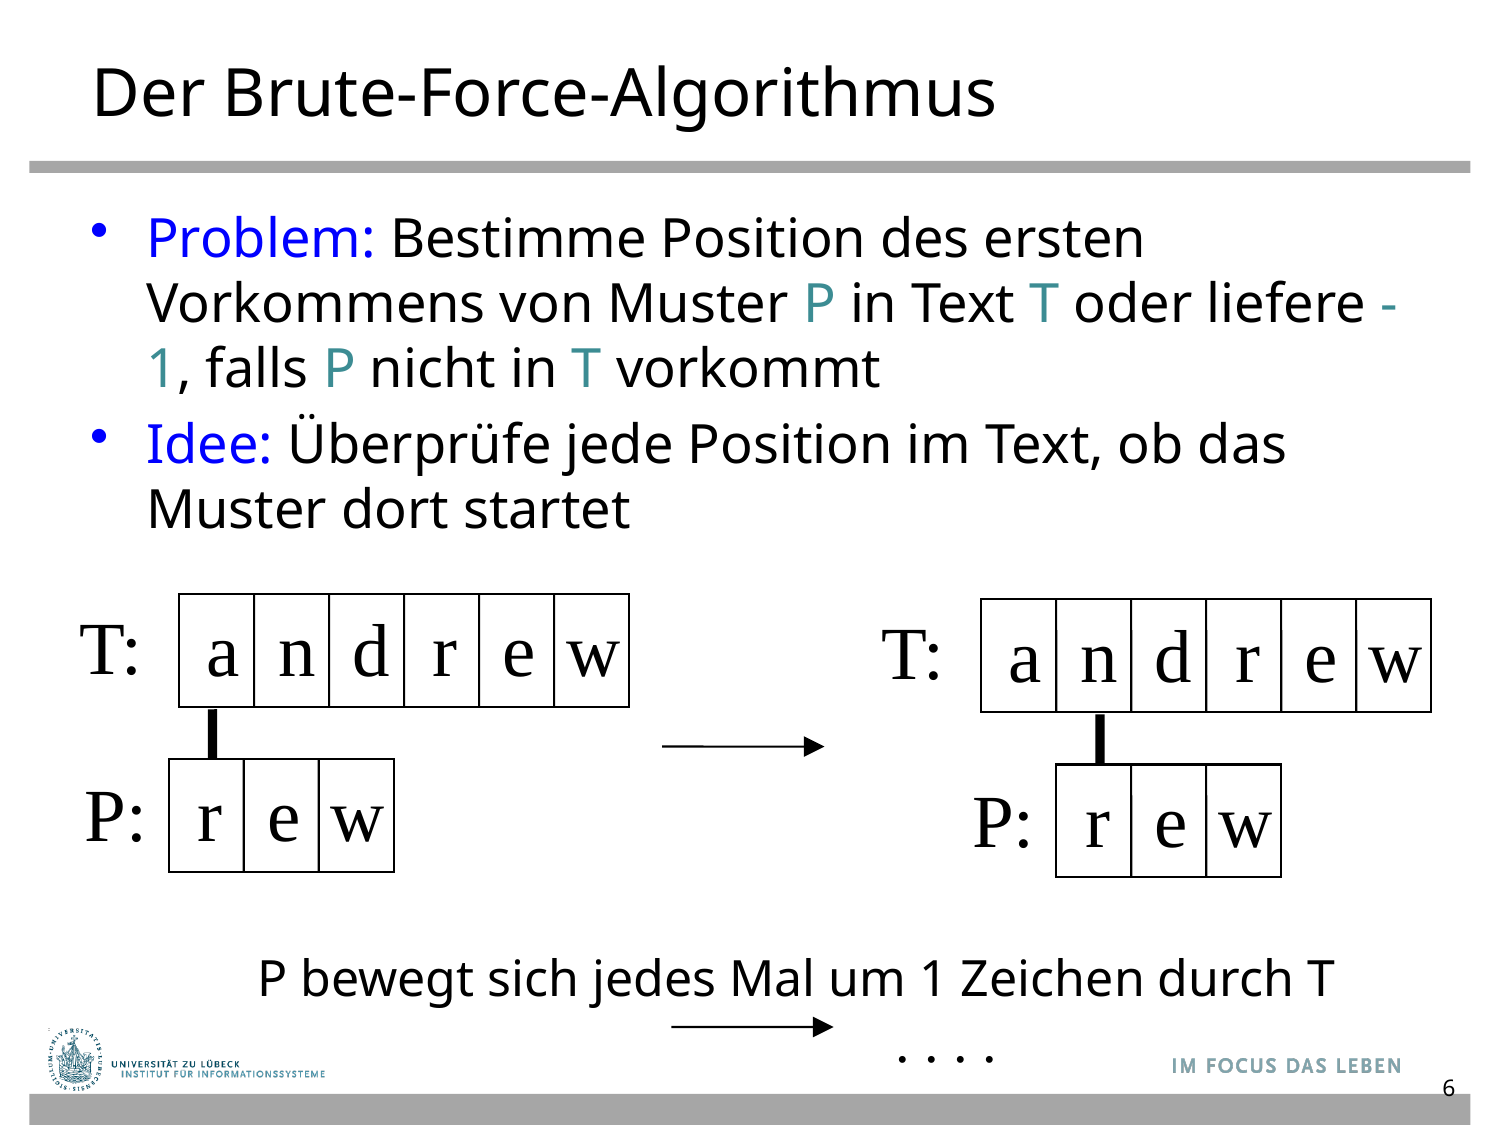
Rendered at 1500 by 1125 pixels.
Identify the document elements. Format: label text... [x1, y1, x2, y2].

text_box r [1070, 764, 1125, 870]
text_box . . . . [880, 1015, 1012, 1082]
picture [1173, 1058, 1400, 1073]
text_box [1056, 764, 1131, 877]
text_box [1132, 764, 1206, 877]
text_box T: [866, 596, 960, 702]
text_box [662, 736, 825, 757]
text_box e [252, 759, 315, 865]
text_box r [182, 759, 238, 865]
text_box w [632, 594, 636, 700]
text_box T: [64, 591, 158, 697]
text_box [244, 759, 318, 872]
slide_number 6 [1305, 1073, 1471, 1106]
text_box P: [69, 759, 163, 865]
text_box [1207, 870, 1282, 877]
text_box [319, 865, 394, 872]
text_box P bewegt sich jedes Mal um 1 Zeichen durch T [242, 939, 1351, 1015]
text_box e [1139, 764, 1203, 870]
text_box w [315, 759, 400, 865]
text_box P: [957, 764, 1050, 870]
text_box w [1203, 764, 1288, 870]
list Problem: Bestimme Position des ersten Vorkommens von Muster P in Text T oder liefere -1, falls P nicht in T vorkommt Idee: Überprüfe jede Position im Text, ob das Muster dort startet [75, 196, 1425, 1012]
text_box [671, 1016, 834, 1038]
text_box w [1432, 599, 1438, 705]
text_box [980, 599, 1432, 713]
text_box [178, 593, 630, 707]
text_box [168, 759, 243, 872]
title Der Brute-Force-Algorithmus [76, 42, 1427, 126]
